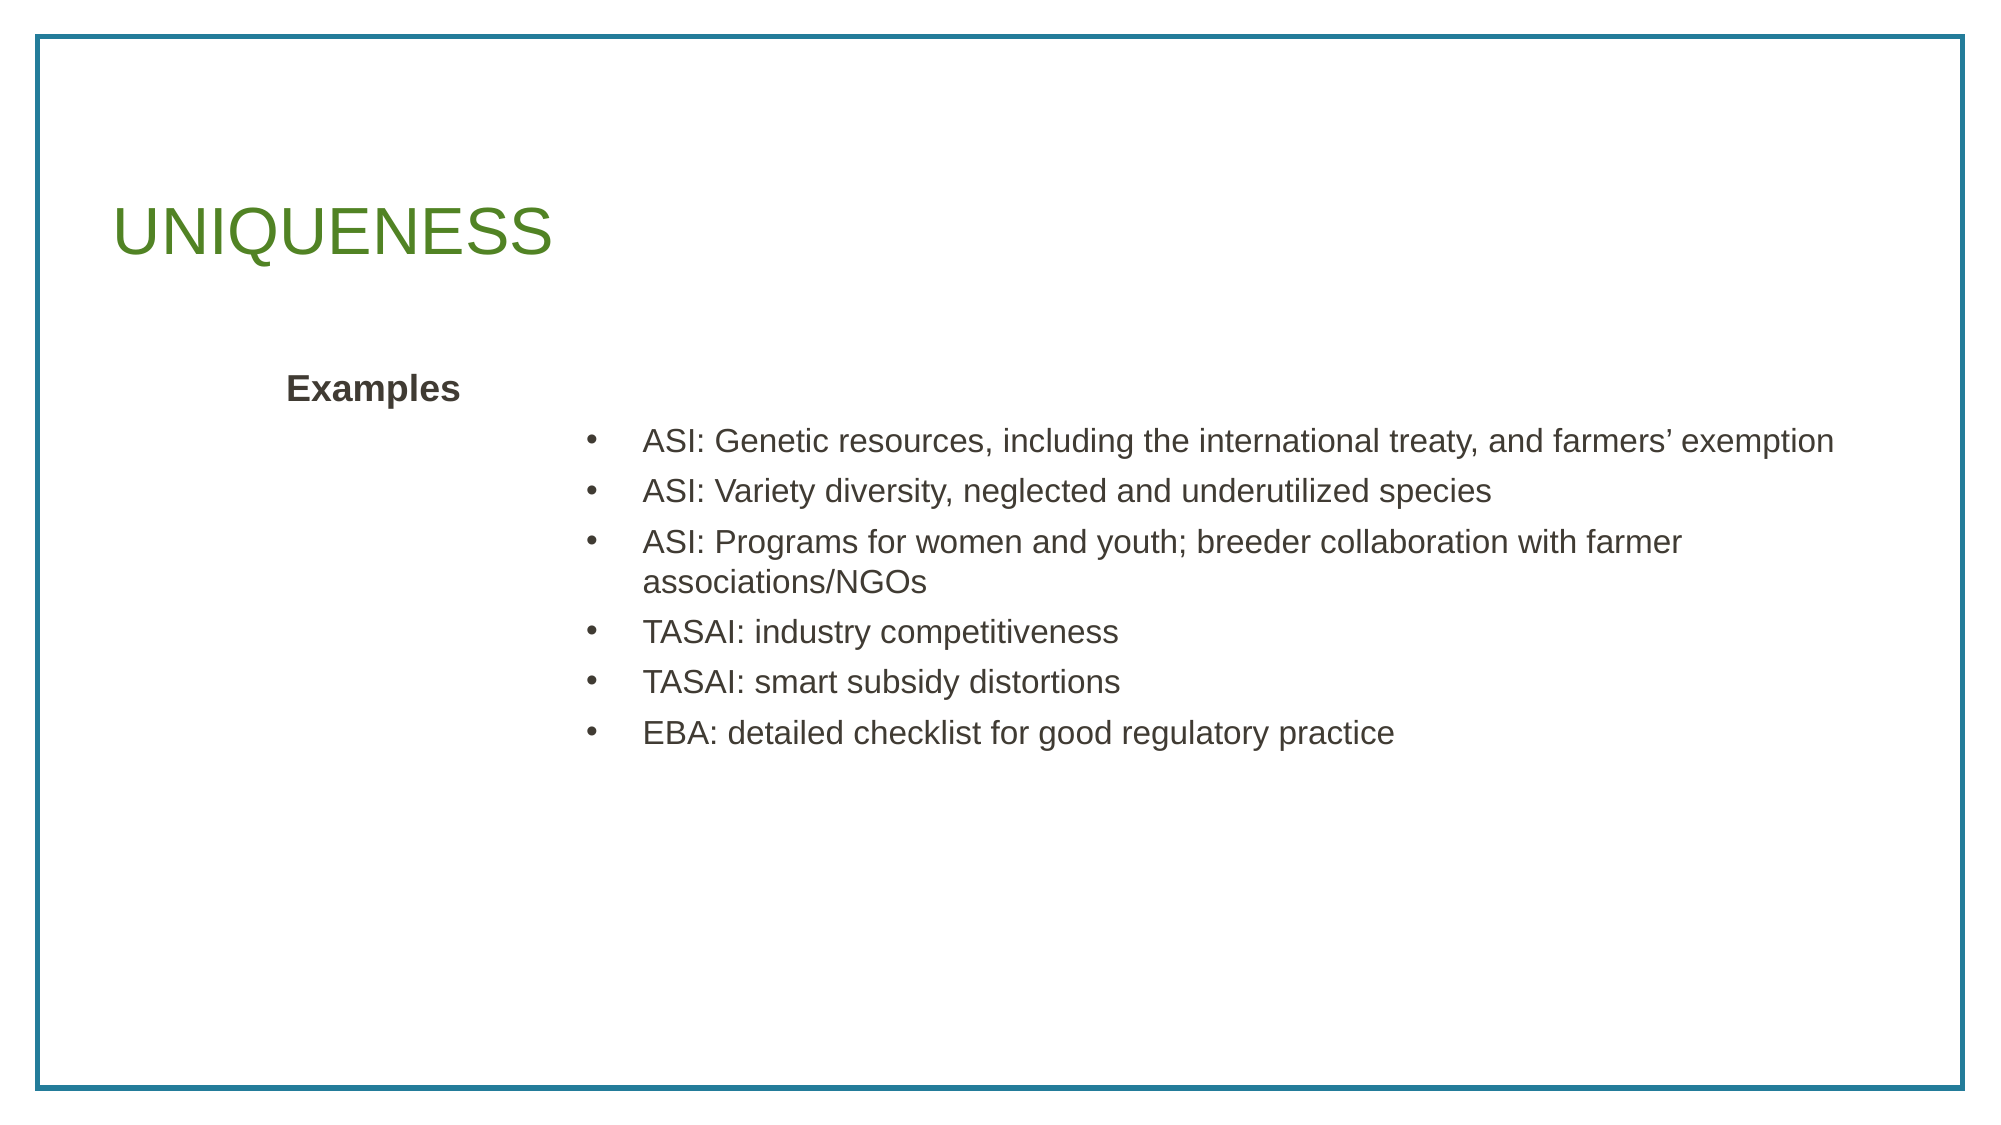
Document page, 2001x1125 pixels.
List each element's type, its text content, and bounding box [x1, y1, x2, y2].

list Examples ASI: Genetic resources, including the international treaty, and farmers’ exemption ASI: Variety diversity, neglected and underutilized species ASI: Programs for women and youth; breeder collaboration with farmer associations/NGOs TASAI: industry competitiveness TASAI: smart subsidy distortions EBA: detailed checklist for good regulatory practice [271, 348, 1898, 889]
title Uniqueness [97, 189, 1898, 288]
